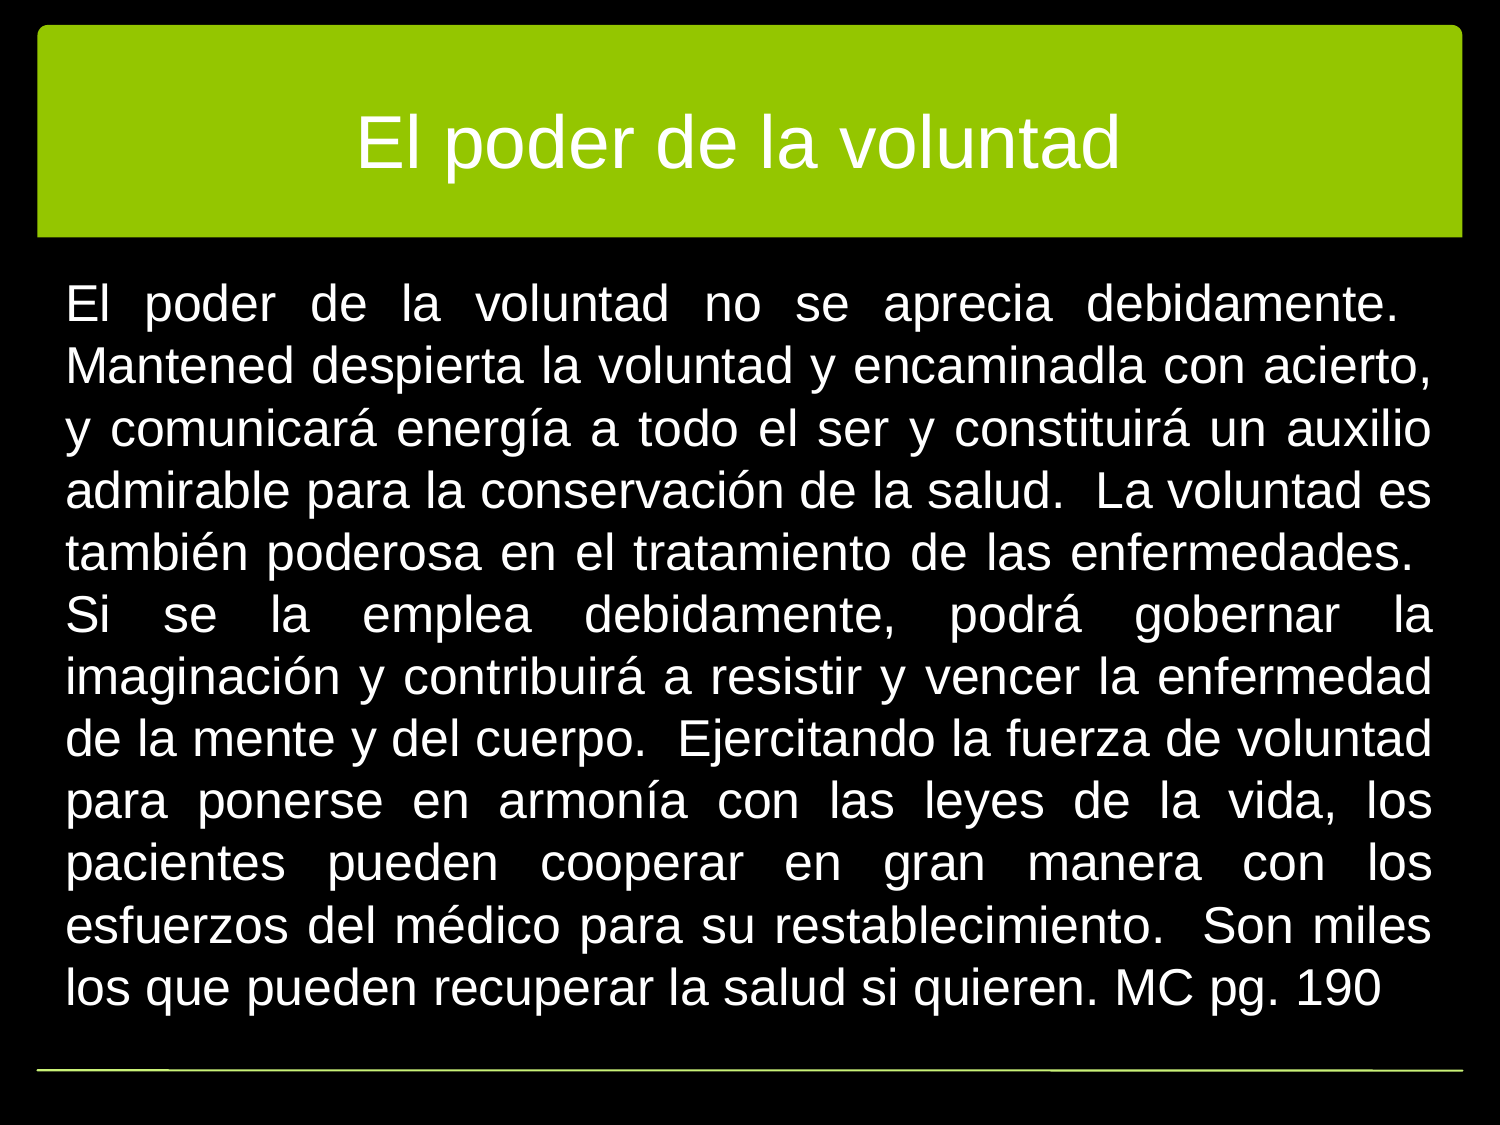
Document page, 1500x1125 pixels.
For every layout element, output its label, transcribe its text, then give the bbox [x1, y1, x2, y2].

title El poder de la voluntad [50, 45, 1450, 233]
list El poder de la voluntad no se aprecia debidamente. Mantened despierta la voluntad y encaminadla con acierto, y comunicará energía a todo el ser y constituirá un auxilio admirable para la conservación de la salud. La voluntad es también poderosa en el tratamiento de las enfermedades. Si se la emplea debidamente, podrá gobernar la imaginación y contribuirá a resistir y vencer la enfermedad de la mente y del cuerpo. Ejercitando la fuerza de voluntad para ponerse en armonía con las leyes de la vida, los pacientes pueden cooperar en gran manera con los esfuerzos del médico para su restablecimiento. Son miles los que pueden recuperar la salud si quieren. MC pg. 190 [50, 262, 1450, 1050]
